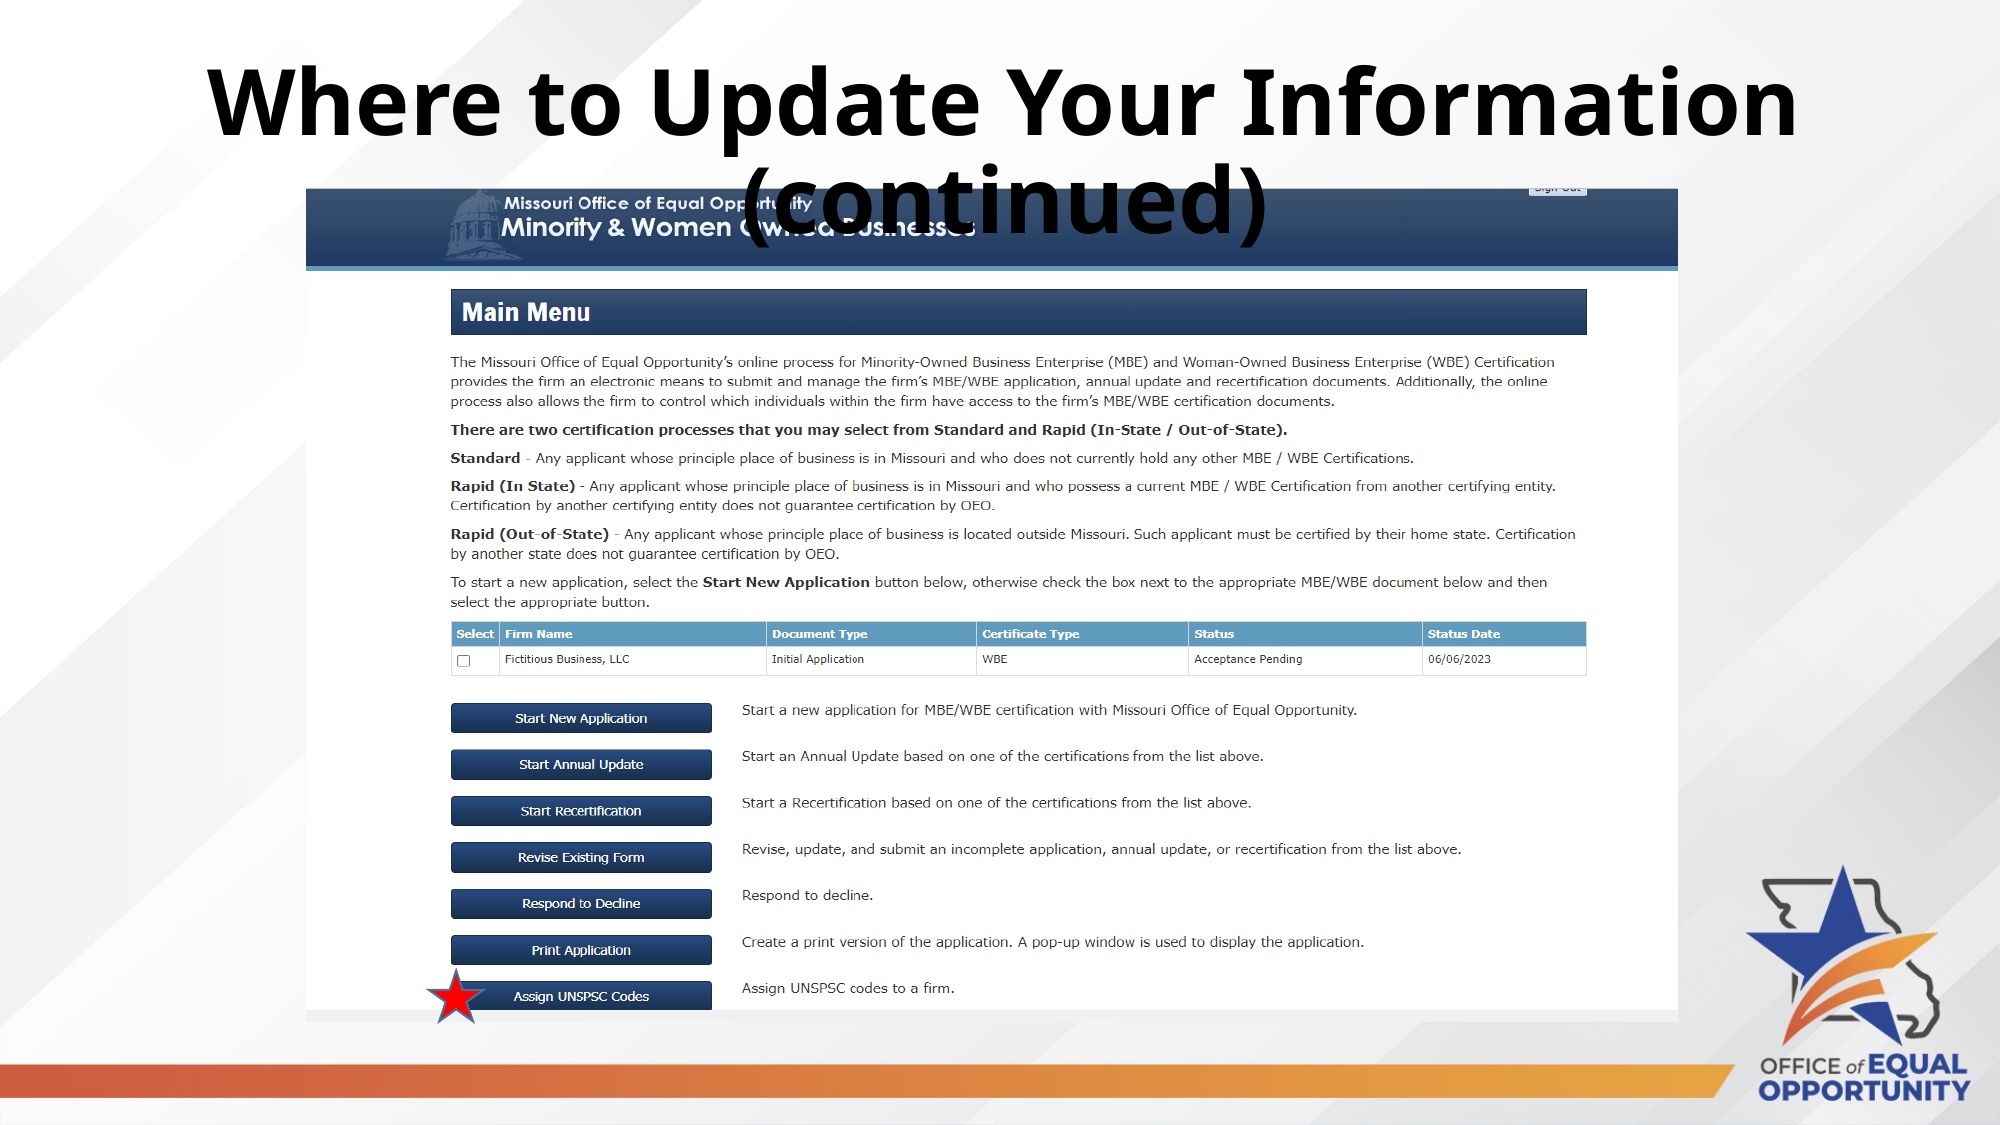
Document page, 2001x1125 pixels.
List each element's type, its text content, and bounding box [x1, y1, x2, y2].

picture [0, 0, 2000, 1125]
text_box Where to Update Your Information (continued) [124, 48, 1885, 178]
